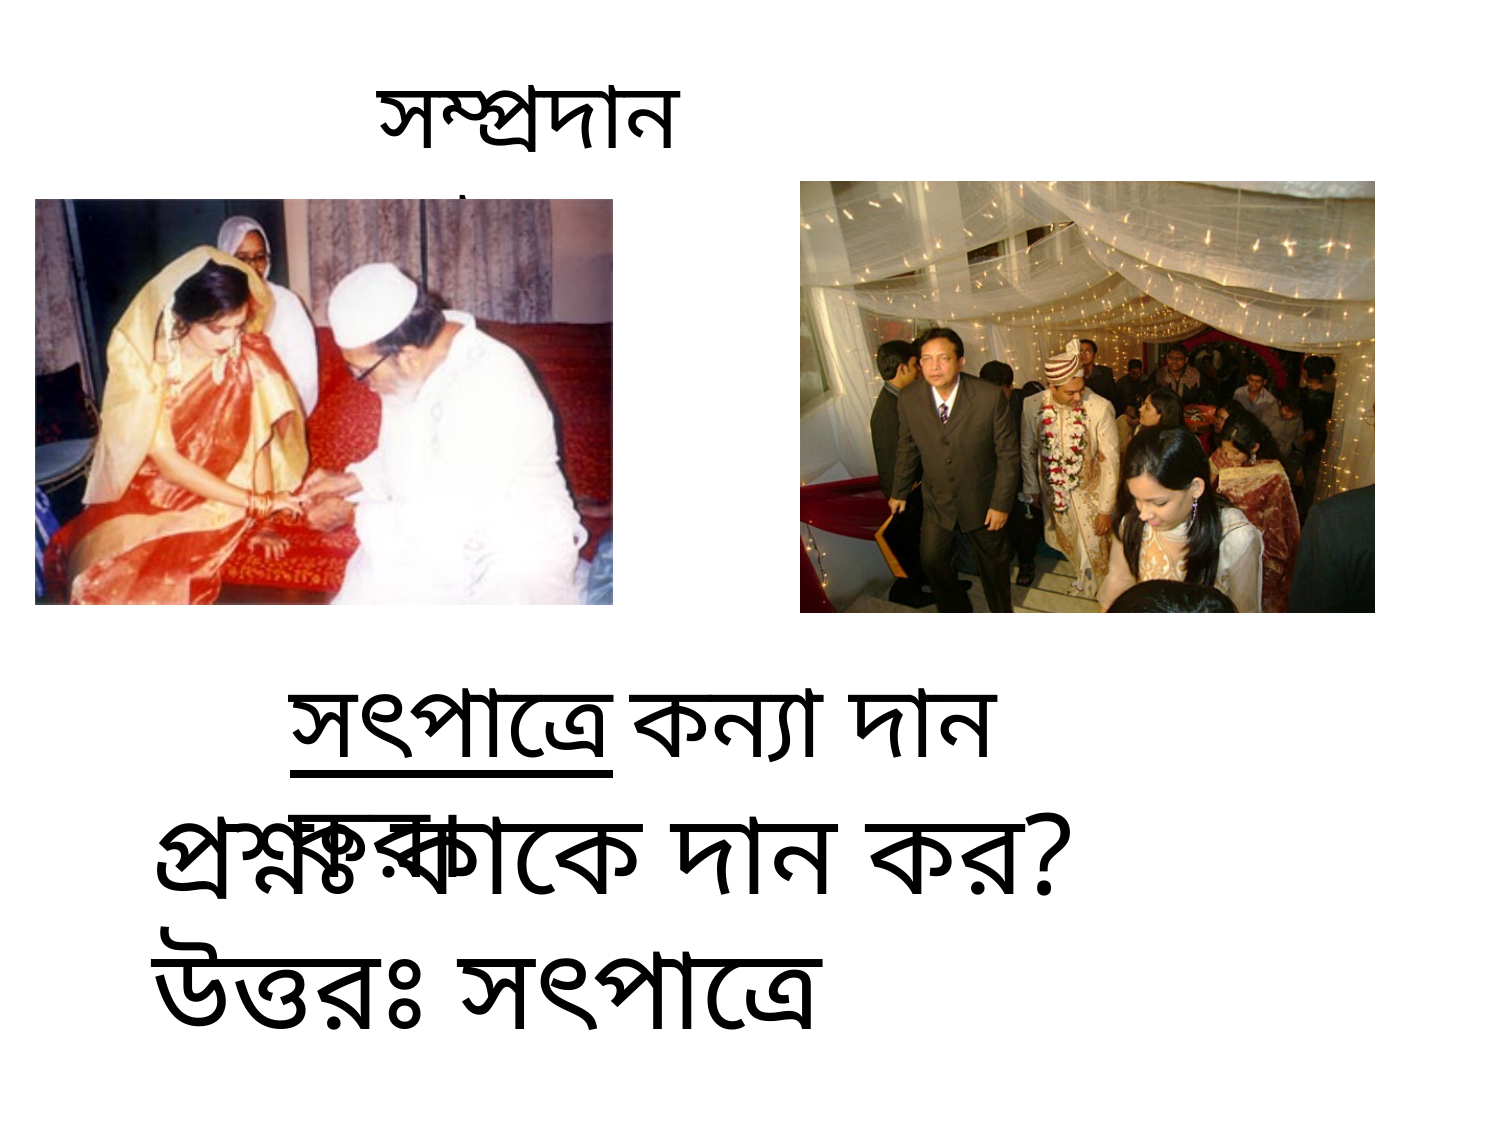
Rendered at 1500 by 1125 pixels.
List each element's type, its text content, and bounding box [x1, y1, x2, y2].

picture [799, 181, 1376, 613]
picture [35, 199, 613, 606]
text_box সম্প্রদান কারক [362, 49, 850, 285]
text_box সৎপাত্রে কন্যা দান কর। [275, 649, 1063, 774]
text_box প্রশ্নঃ কাকে দান কর? উত্তরঃ সৎপাত্রে [137, 774, 1188, 1060]
